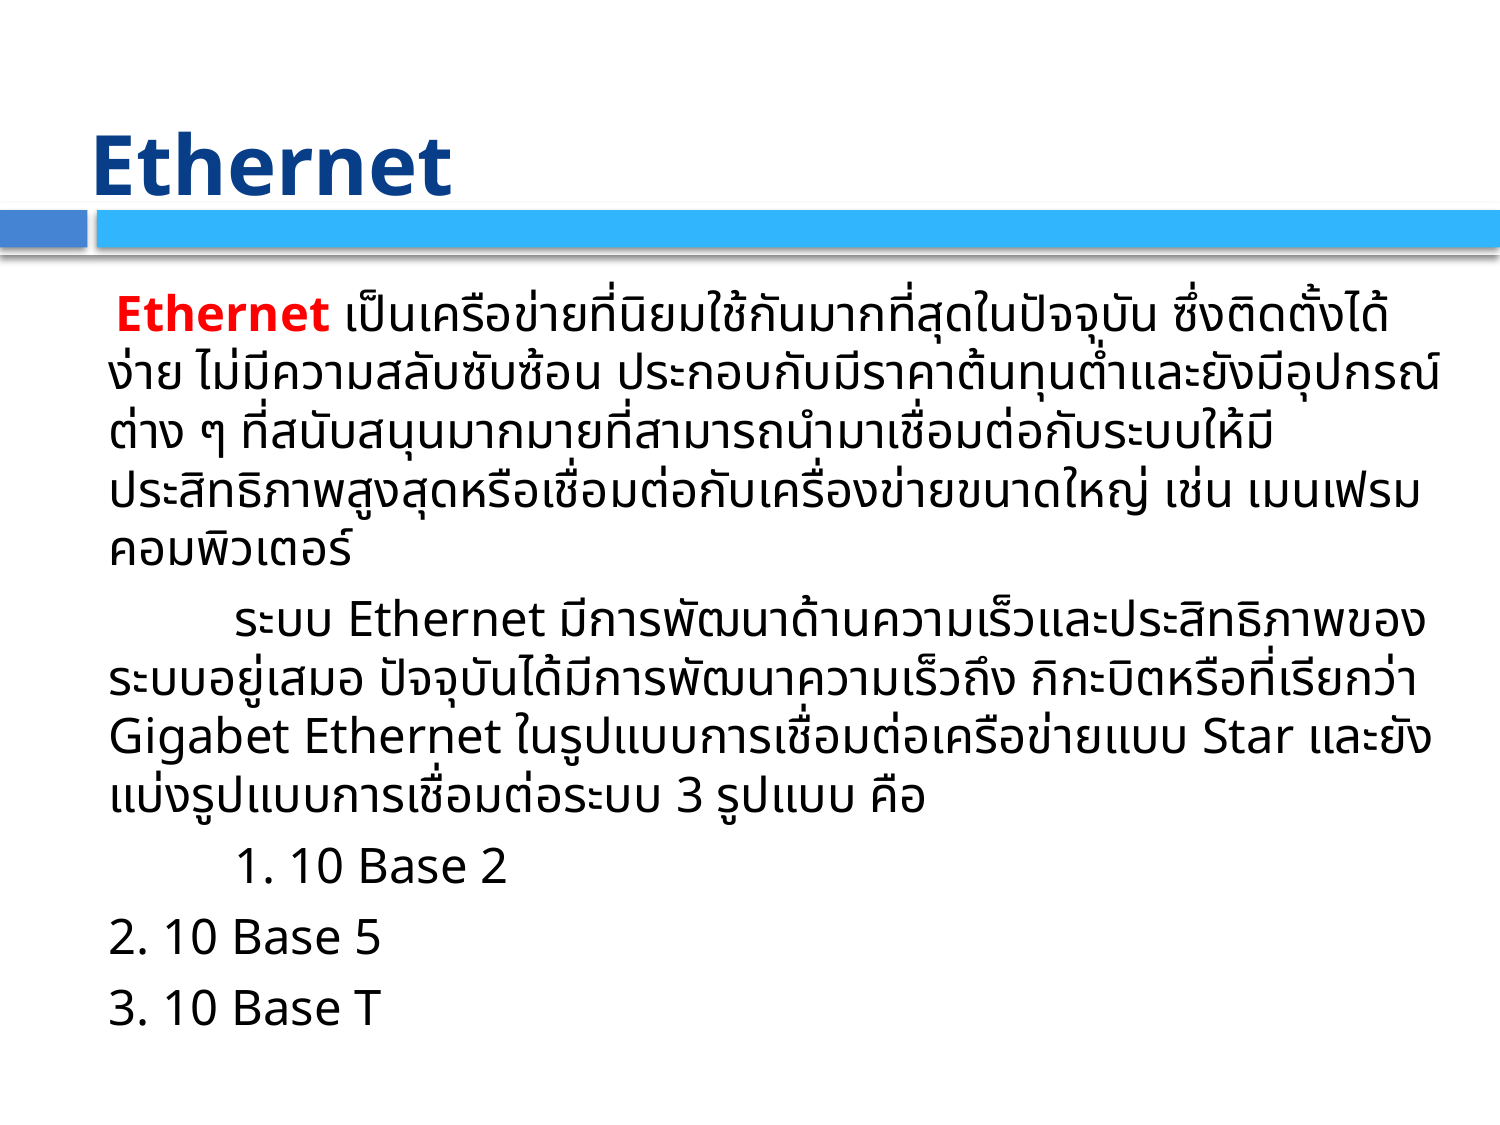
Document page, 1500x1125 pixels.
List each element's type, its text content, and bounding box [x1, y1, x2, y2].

title Ethernet [75, 67, 1425, 256]
list Ethernet เป็นเครือข่ายที่นิยมใช้กันมากที่สุดในปัจจุบัน ซึ่งติดตั้งได้ง่าย ไม่มีความสลับซับซ้อน ประกอบกับมีราคาต้นทุนต่ำและยังมีอุปกรณ์ต่าง ๆ ที่สนับสนุนมากมายที่สามารถนำมาเชื่อมต่อกับระบบให้มีประสิทธิภาพสูงสุดหรือเชื่อมต่อกับเครื่องข่ายขนาดใหญ่ เช่น เมนเฟรมคอมพิวเตอร์ ระบบ Ethernet มีการพัฒนาด้านความเร็วและประสิทธิภาพของระบบอยู่เสมอ ปัจจุบันได้มีการพัฒนาความเร็วถึง กิกะบิตหรือที่เรียกว่า Gigabet Ethernet ในรูปแบบการเชื่อมต่อเครือข่ายแบบ Star และยังแบ่งรูปแบบการเชื่อมต่อระบบ 3 รูปแบบ คือ 1. 10 Base 2 2. 10 Base 5 3. 10 Base T [50, 275, 1461, 1050]
